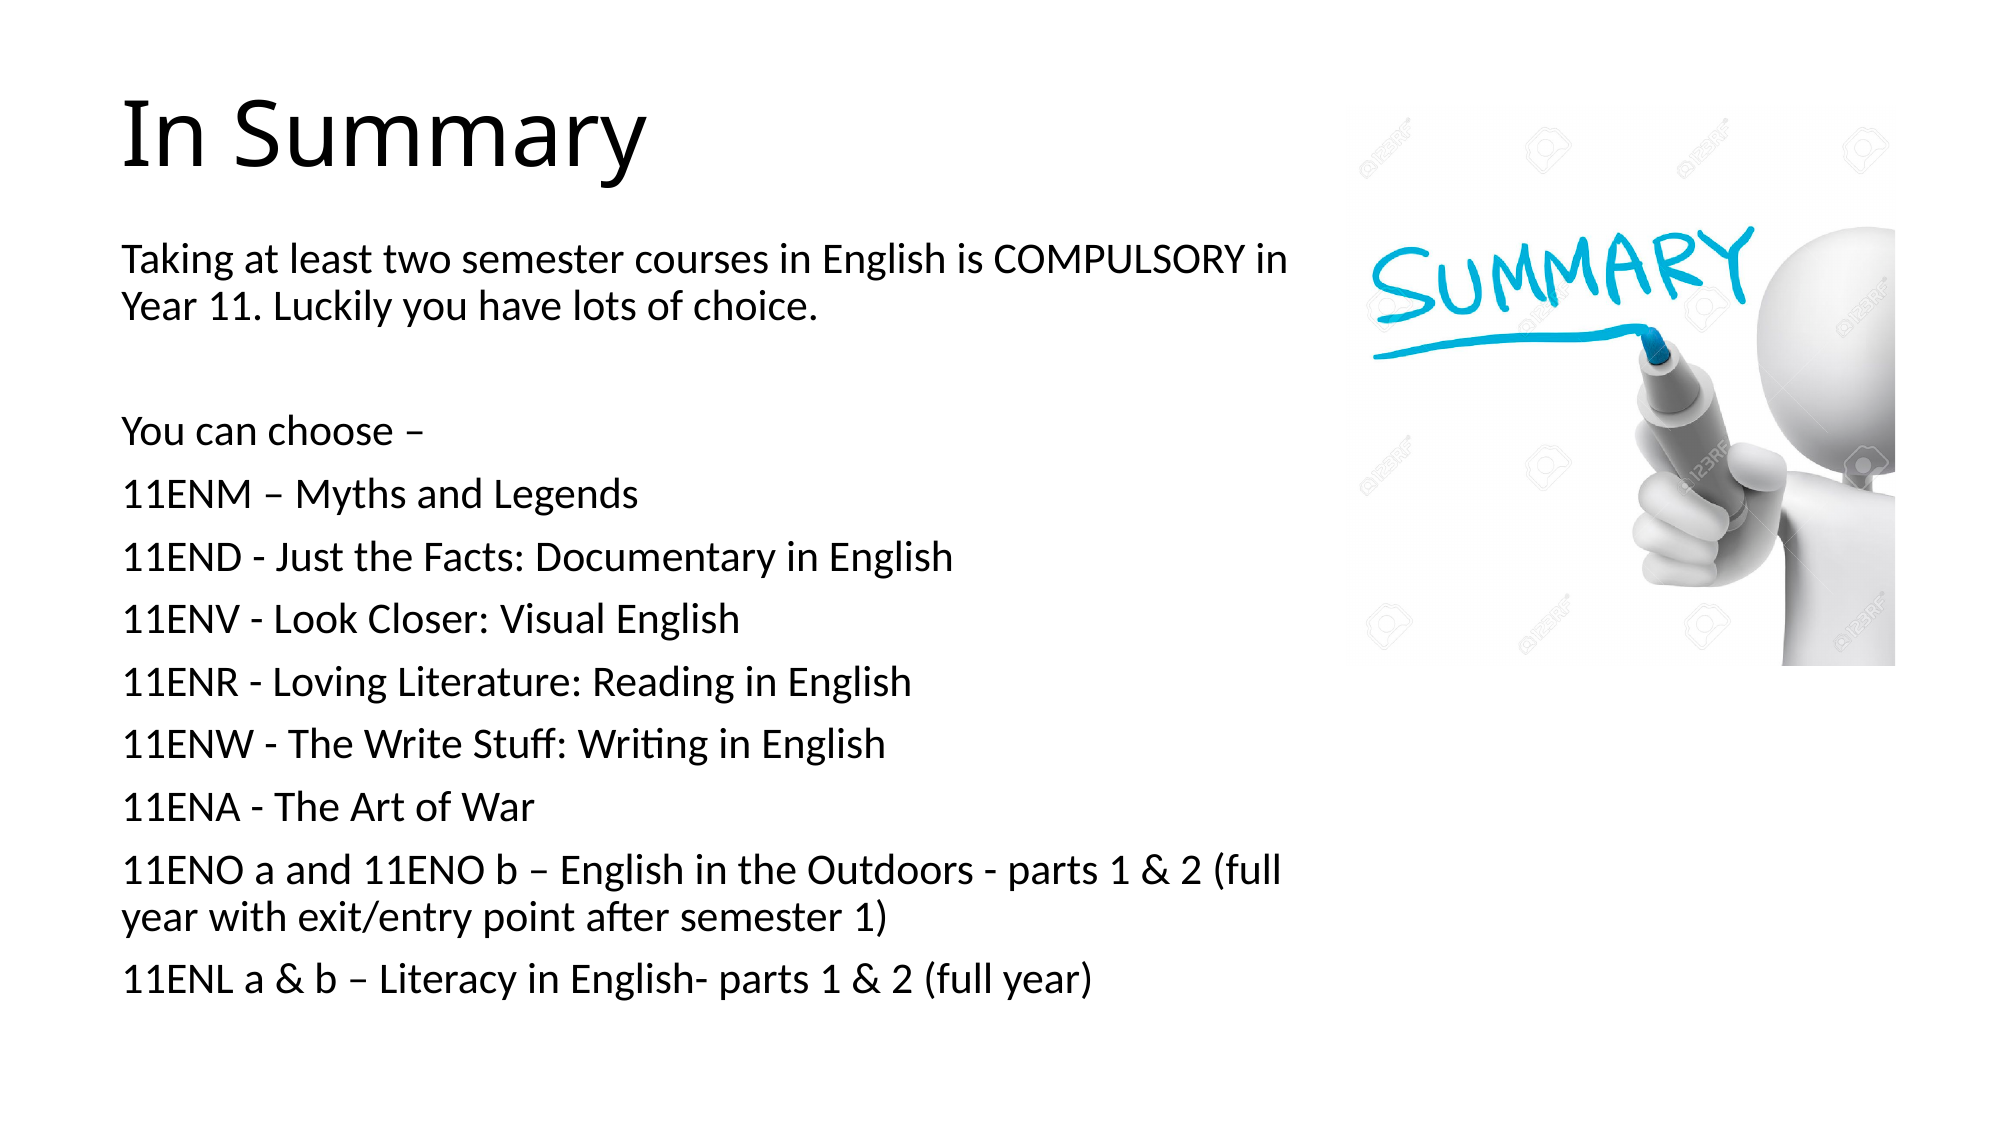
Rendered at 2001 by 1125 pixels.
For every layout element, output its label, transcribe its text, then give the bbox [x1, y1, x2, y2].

picture [1346, 104, 1896, 666]
list Taking at least two semester courses in English is COMPULSORY in Year 11. Luckily you have lots of choice. You can choose – 11ENM – Myths and Legends 11END - Just the Facts: Documentary in English 11ENV - Look Closer: Visual English 11ENR - Loving Literature: Reading in English 11ENW - The Write Stuff: Writing in English 11ENA - The Art of War 11ENO a and 11ENO b – English in the Outdoors - parts 1 & 2 (full year with exit/entry point after semester 1) 11ENL a & b – Literacy in English- parts 1 & 2 (full year) [106, 228, 1332, 1021]
title In Summary [106, 0, 948, 228]
